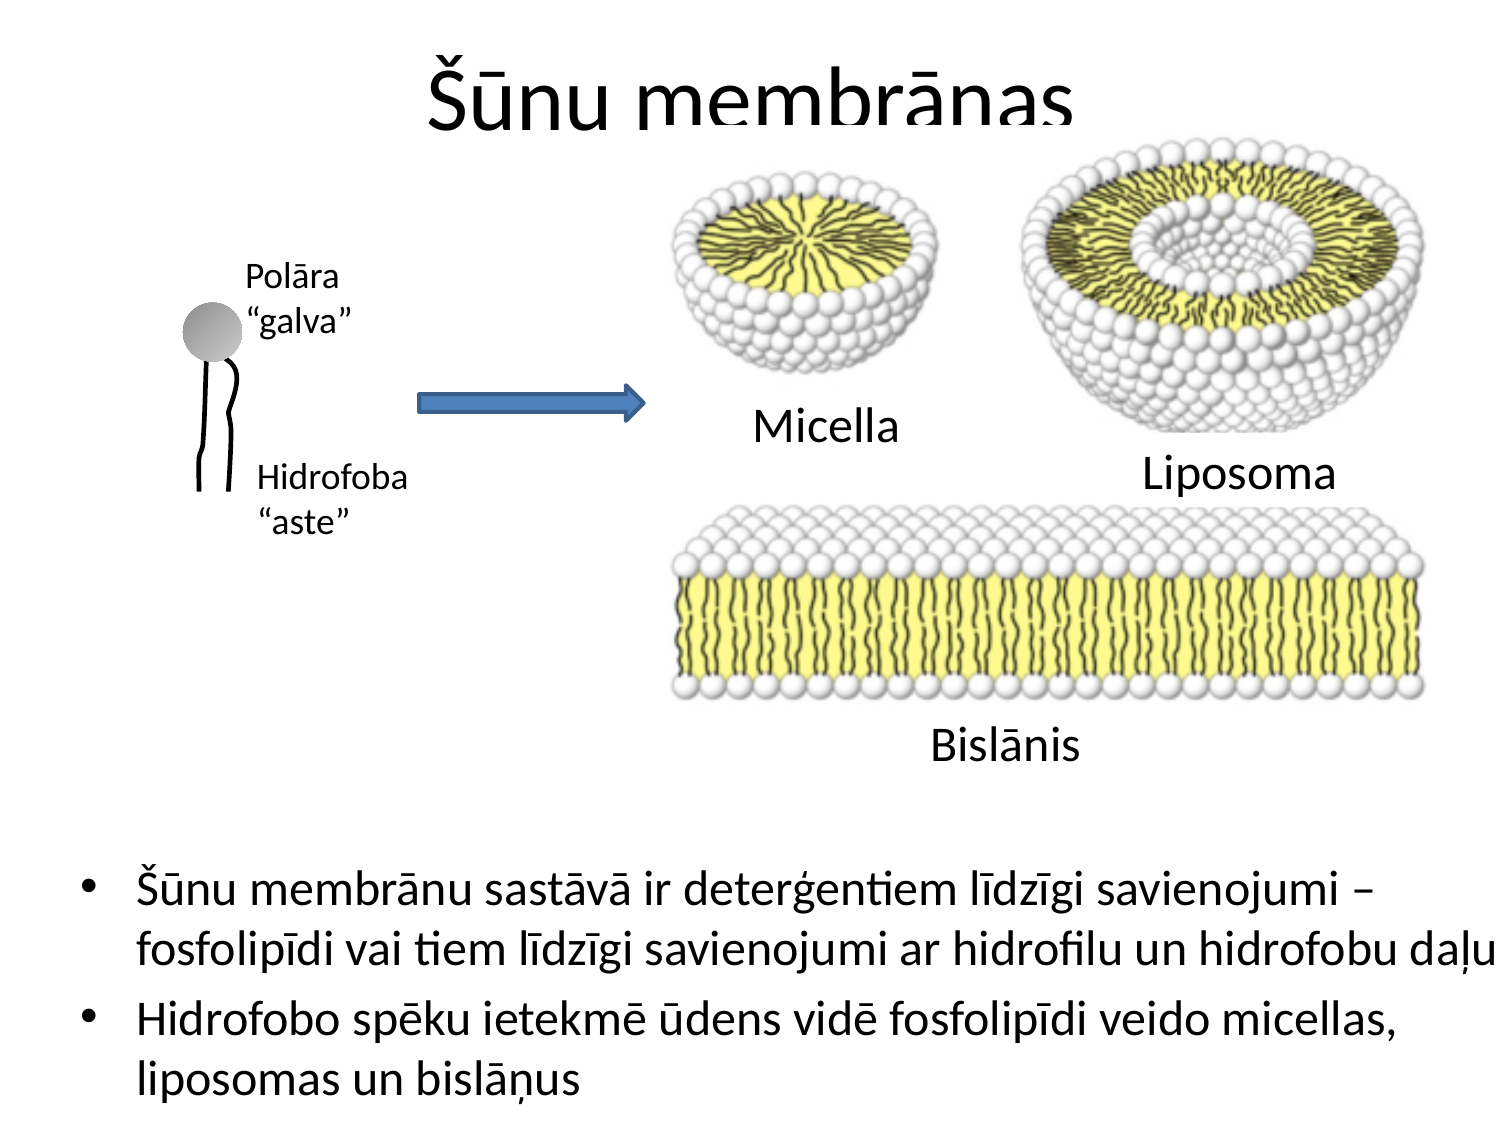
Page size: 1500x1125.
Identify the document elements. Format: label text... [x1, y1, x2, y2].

text_box [197, 364, 207, 492]
picture [655, 125, 1442, 709]
title Šūnu membrānas [76, 0, 1427, 188]
text_box Polāra “galva” [230, 243, 455, 349]
list Šūnu membrānu sastāvā ir deterģentiem līdzīgi savienojumi – fosfolipīdi vai tiem līdzīgi savienojumi ar hidrofilu un hidrofobu daļu Hidrofobo spēku ietekmē ūdens vidē fosfolipīdi veido micellas, liposomas un bislāņus [64, 847, 1500, 1125]
text_box [220, 360, 238, 492]
text_box Bislānis [915, 718, 1235, 779]
text_box [180, 300, 240, 364]
text_box Hidrofoba “aste” [242, 444, 479, 550]
text_box [417, 383, 646, 423]
